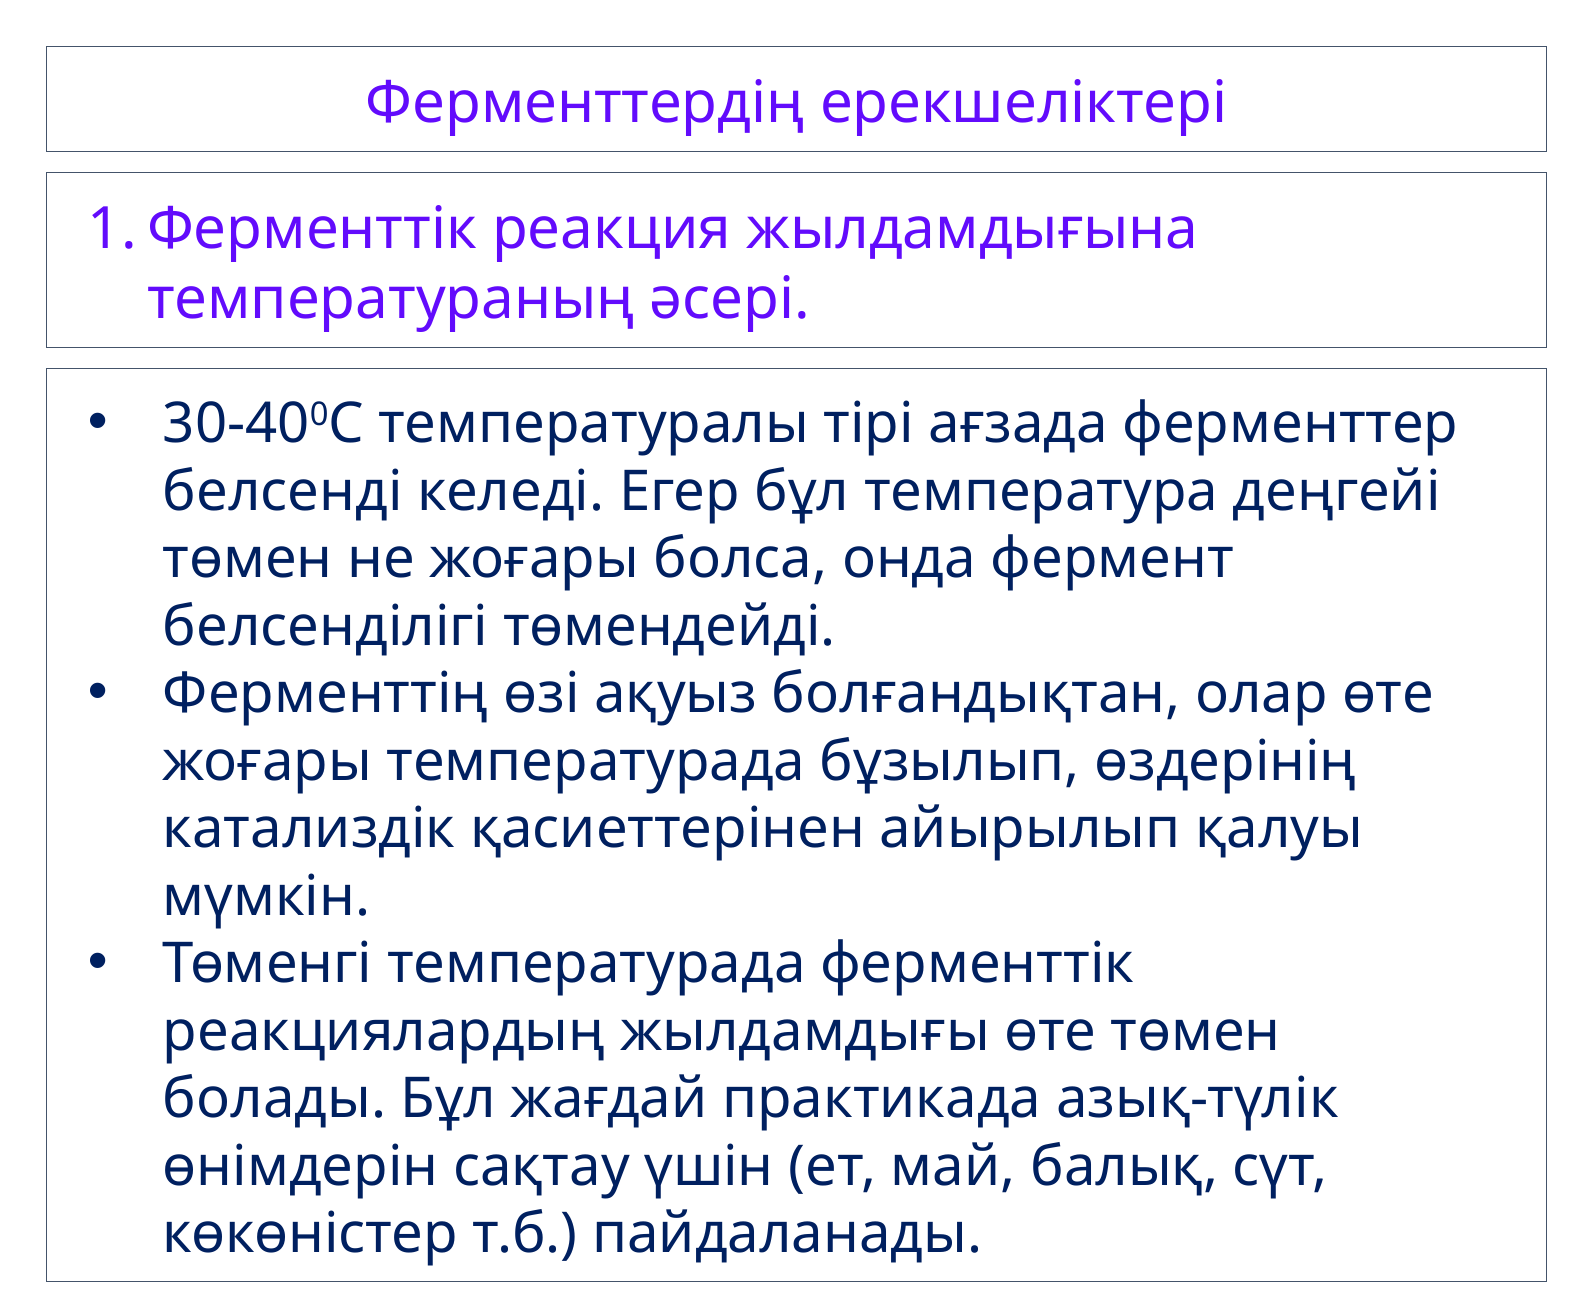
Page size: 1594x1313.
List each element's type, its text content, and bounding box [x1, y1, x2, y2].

text_box 30-400С температуралы тірі ағзада ферменттер белсенді келеді. Егер бұл температура деңгейі төмен не жоғары болса, онда фермент белсенділігі төмендейді. Ферменттің өзі ақуыз болғандықтан, олар өте жоғары температурада бұзылып, өздерінің катализдік қасиеттерінен айырылып қалуы мүмкін. Төменгі температурада ферменттік реакциялардың жылдамдығы өте төмен болады. Бұл жағдай практикада азық-түлік өнімдерін сақтау үшін (ет, май, балық, сүт, көкөністер т.б.) пайдаланады. [46, 368, 1547, 1282]
text_box Ферменттік реакция жылдамдығына температураның әсері. [46, 172, 1547, 348]
text_box Ферменттердің ерекшеліктері [46, 46, 1547, 152]
